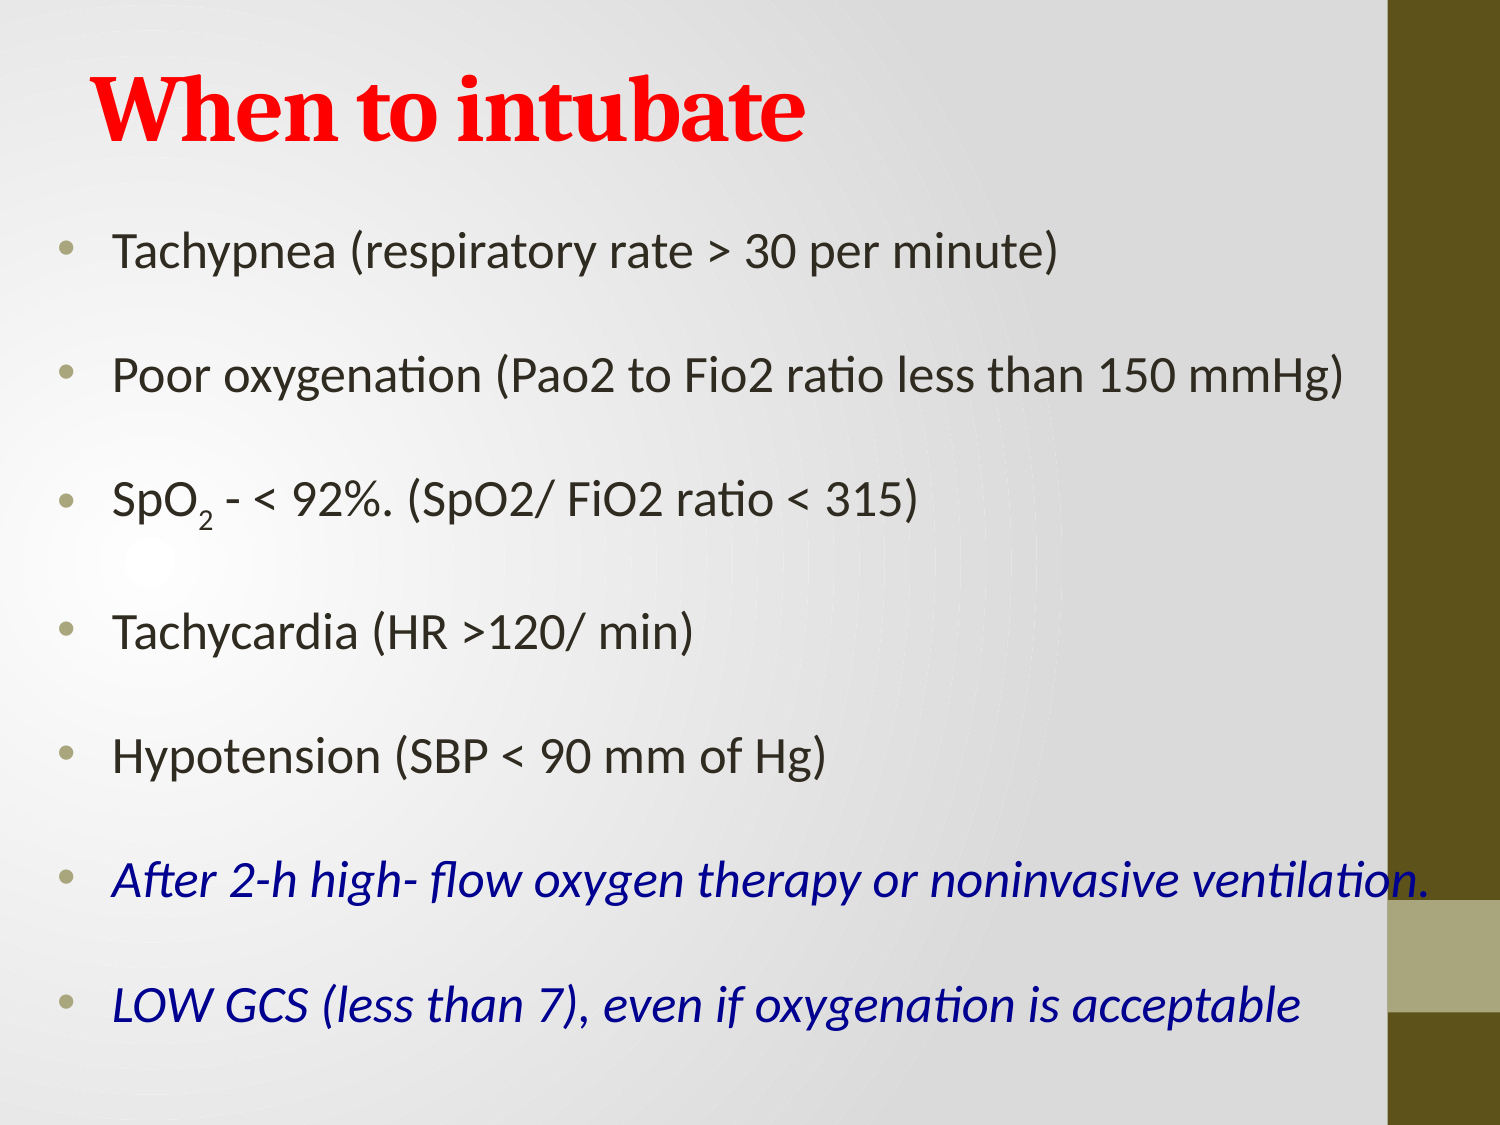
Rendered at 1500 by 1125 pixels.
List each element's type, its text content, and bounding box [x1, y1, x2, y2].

list Tachypnea (respiratory rate > 30 per minute) Poor oxygenation (Pao2 to Fio2 ratio less than 150 mmHg) SpO2 - < 92%. (SpO2/ FiO2 ratio < 315) Tachycardia (HR >120/ min) Hypotension (SBP < 90 mm of Hg) After 2-h high- flow oxygen therapy or noninvasive ventilation. LOW GCS (less than 7), even if oxygenation is acceptable [42, 208, 1465, 1082]
title When to intubate [75, 25, 1025, 181]
